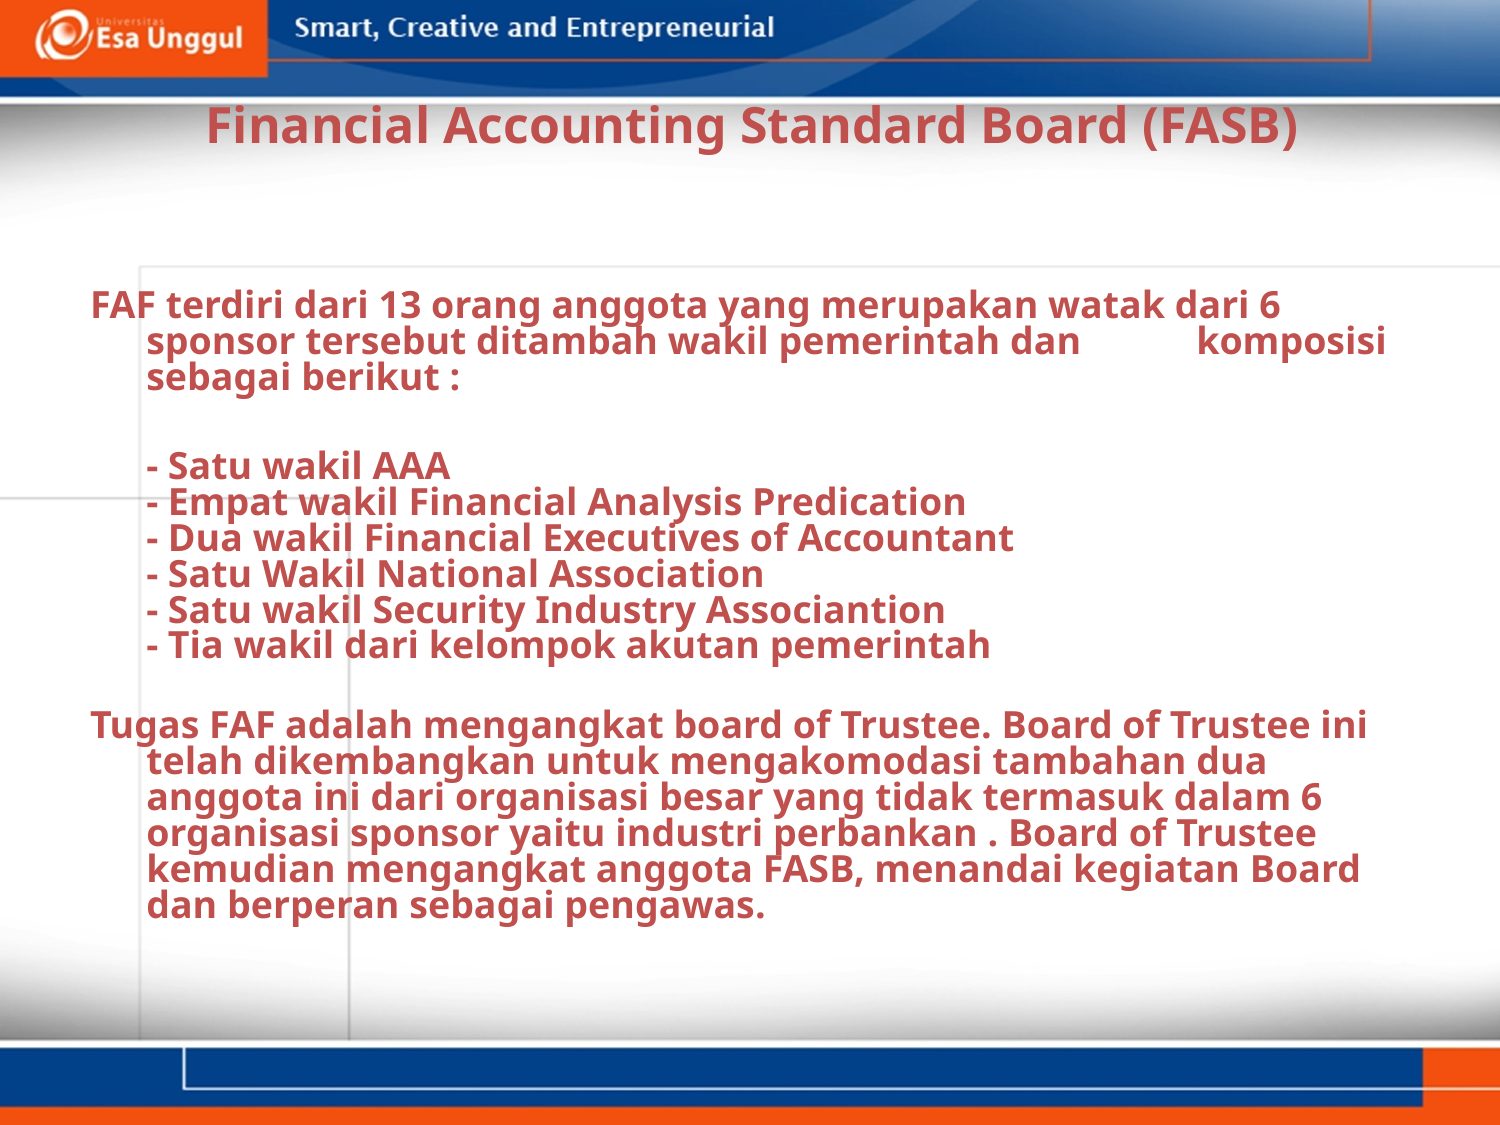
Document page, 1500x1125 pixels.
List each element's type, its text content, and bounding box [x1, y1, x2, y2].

list FAF terdiri dari 13 orang anggota yang merupakan watak dari 6 sponsor tersebut ditambah wakil pemerintah dan komposisi sebagai berikut : - Satu wakil AAA - Empat wakil Financial Analysis Predication - Dua wakil Financial Executives of Accountant - Satu Wakil National Association - Satu wakil Security Industry Associantion - Tia wakil dari kelompok akutan pemerintah Tugas FAF adalah mengangkat board of Trustee. Board of Trustee ini telah dikembangkan untuk mengakomodasi tambahan dua anggota ini dari organisasi besar yang tidak termasuk dalam 6 organisasi sponsor yaitu industri perbankan . Board of Trustee kemudian mengangkat anggota FASB, menandai kegiatan Board dan berperan sebagai pengawas. [75, 282, 1425, 1025]
title Financial Accounting Standard Board (FASB) [76, 90, 1427, 218]
picture [0, 0, 1500, 1125]
